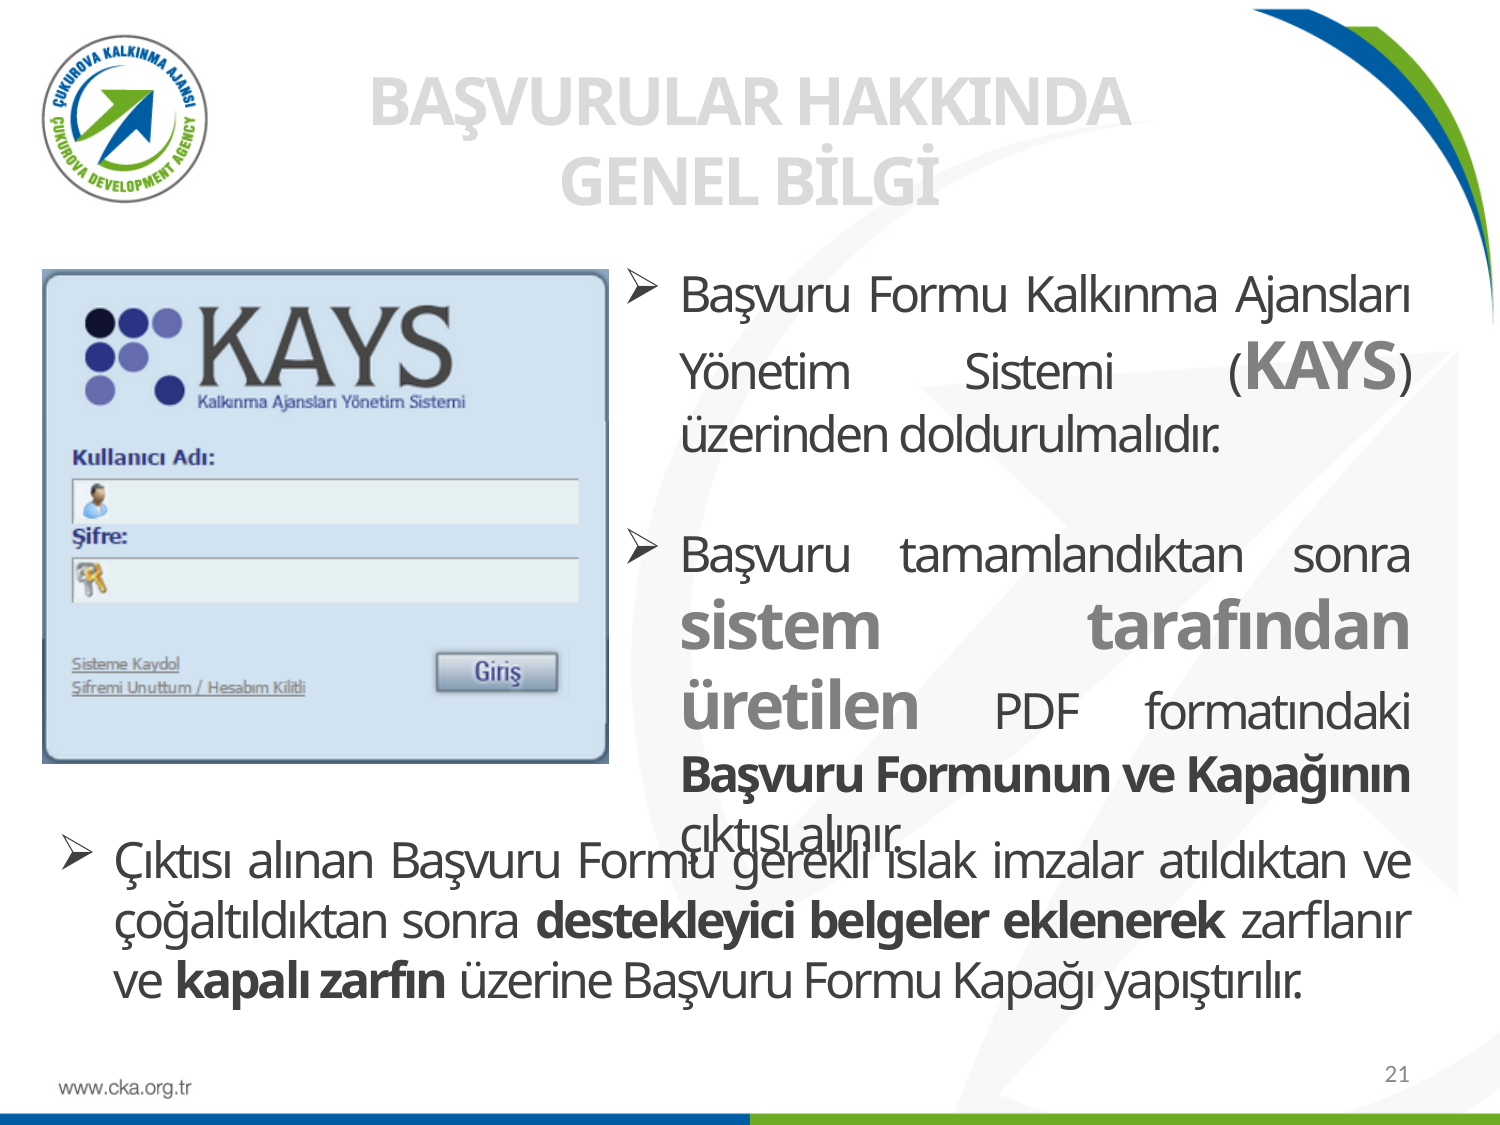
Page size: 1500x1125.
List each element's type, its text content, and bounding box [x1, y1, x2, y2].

text_box Başvuru Formu Kalkınma Ajansları Yönetim Sistemi (KAYS) üzerinden doldurulmalıdır. Başvuru tamamlandıktan sonra sistem tarafından üretilen PDF formatındaki Başvuru Formunun ve Kapağının çıktısı alınır. [608, 255, 1425, 821]
slide_number 21 [1074, 1076, 1425, 1103]
title BAŞVURULAR HAKKINDA GENEL BİLGİ [74, 44, 1426, 233]
text_box Çıktısı alınan Başvuru Formu gerekli ıslak imzalar atıldıktan ve çoğaltıldıktan sonra destekleyici belgeler eklenerek zarflanır ve kapalı zarfın üzerine Başvuru Formu Kapağı yapıştırılır. [42, 821, 1425, 1076]
picture [0, 0, 1500, 1125]
